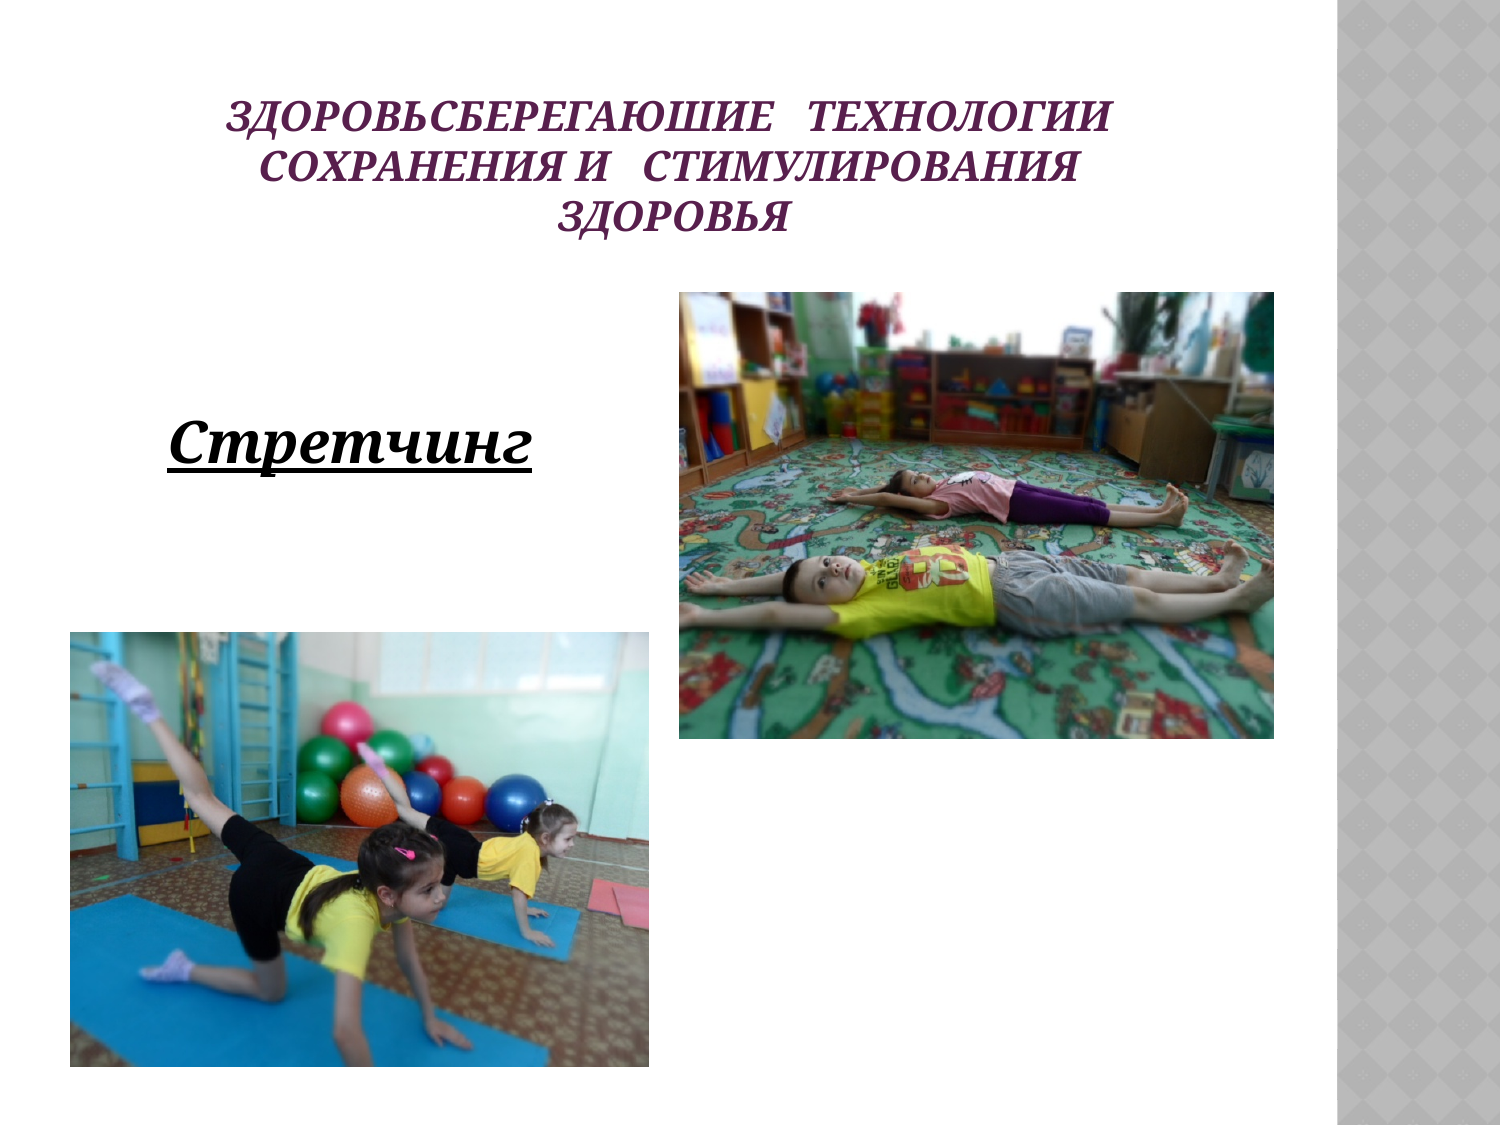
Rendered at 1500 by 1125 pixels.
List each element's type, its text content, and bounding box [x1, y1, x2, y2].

picture [69, 1015, 143, 1067]
picture [679, 292, 1274, 739]
picture [69, 632, 649, 1067]
list Стретчинг [152, 398, 668, 516]
title Здоровьсберегаюшие технологии сохранения и стимулирования здоровья [75, 52, 1263, 240]
picture [376, 1007, 382, 1014]
